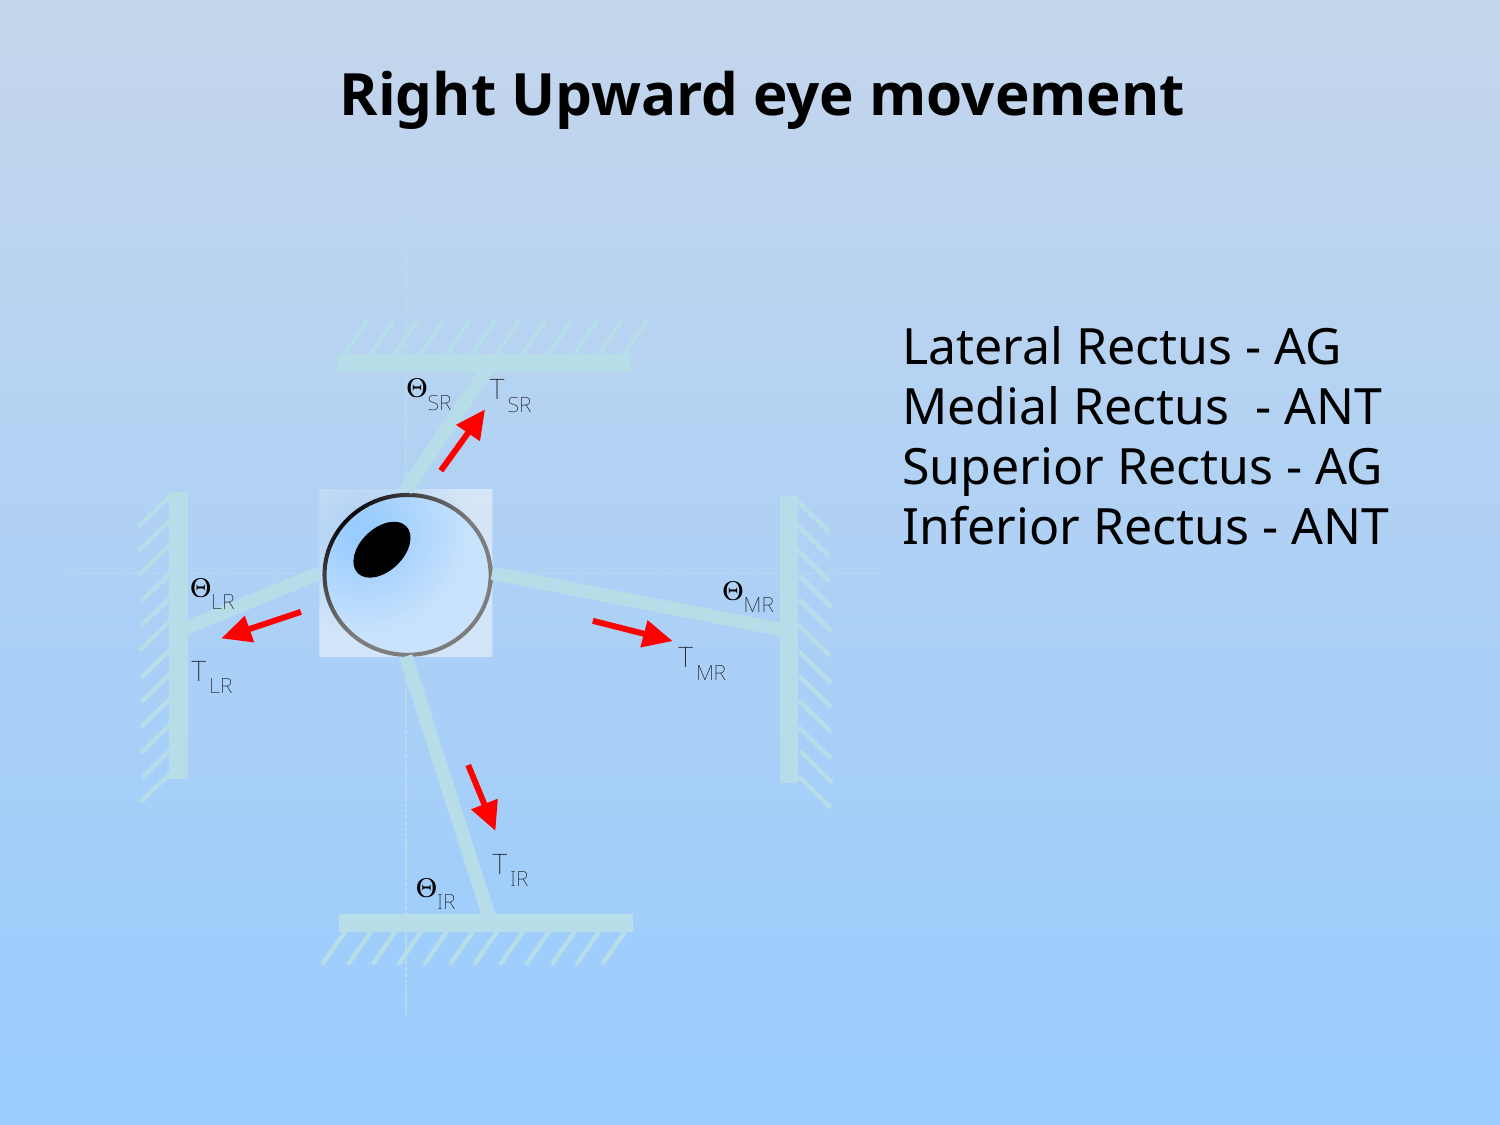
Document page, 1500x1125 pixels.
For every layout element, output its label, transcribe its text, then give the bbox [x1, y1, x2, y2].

text_box Right Upward eye movement [124, 49, 1400, 198]
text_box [49, 199, 901, 1051]
text_box Lateral Rectus - AG Medial Rectus - ANT Superior Rectus - AG Inferior Rectus - ANT [887, 187, 1463, 1000]
